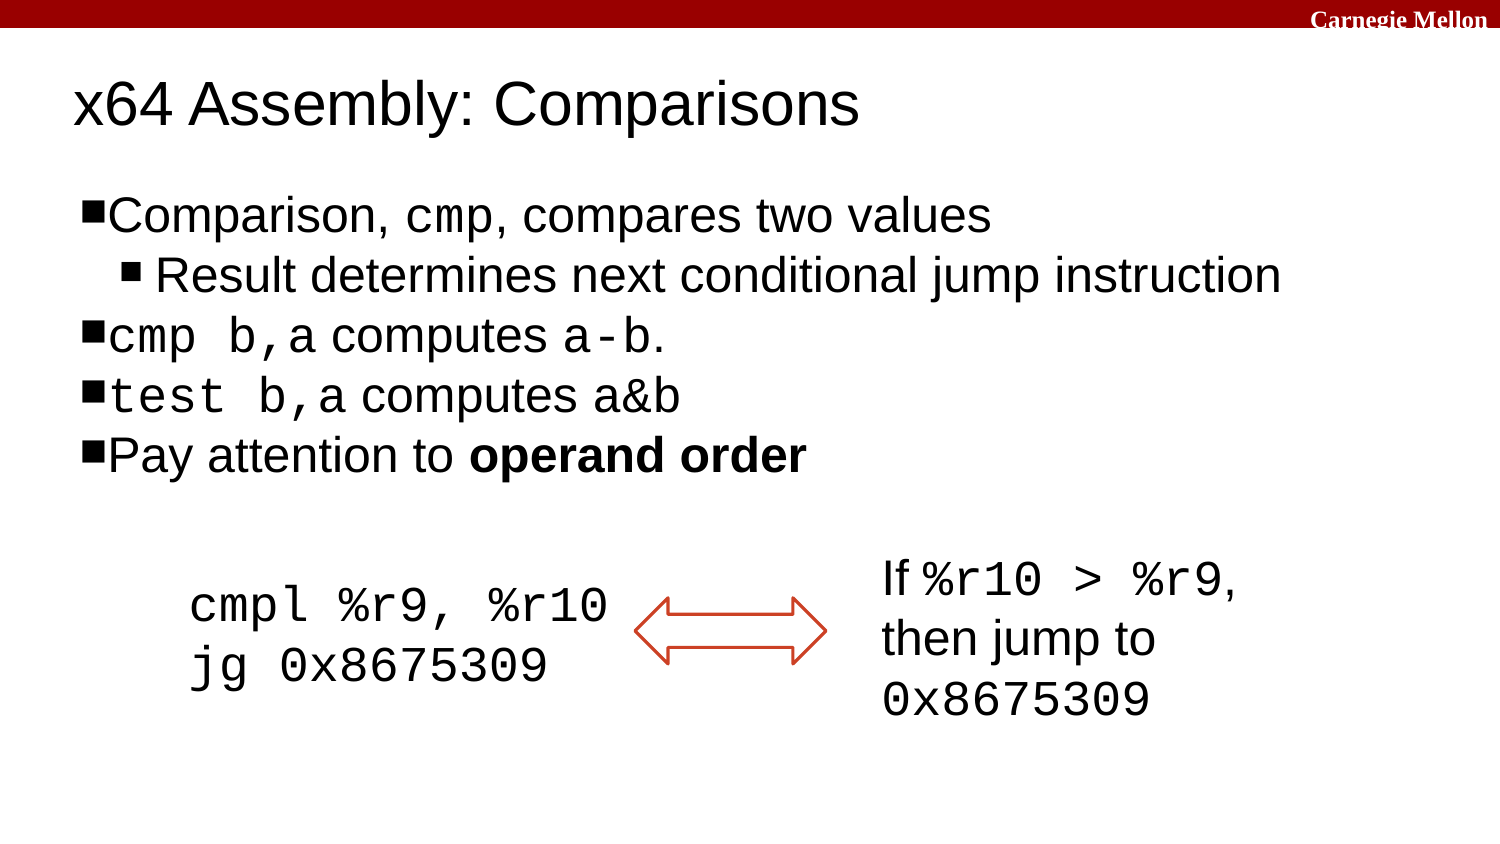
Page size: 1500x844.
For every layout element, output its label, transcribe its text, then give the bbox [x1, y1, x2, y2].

text_box [635, 597, 827, 664]
text_box cmpl %r9, %r10 jg 0x8675309 [173, 556, 734, 707]
text_box If %r10 > %r9, then jump to 0x8675309 [866, 530, 1283, 741]
text_box Comparison, cmp, compares two values Result determines next conditional jump instruction cmp b,a computes a-b. test b,a computes a&b Pay attention to operand order [65, 167, 1396, 673]
text_box x64 Assembly: Comparisons [58, 15, 1304, 186]
